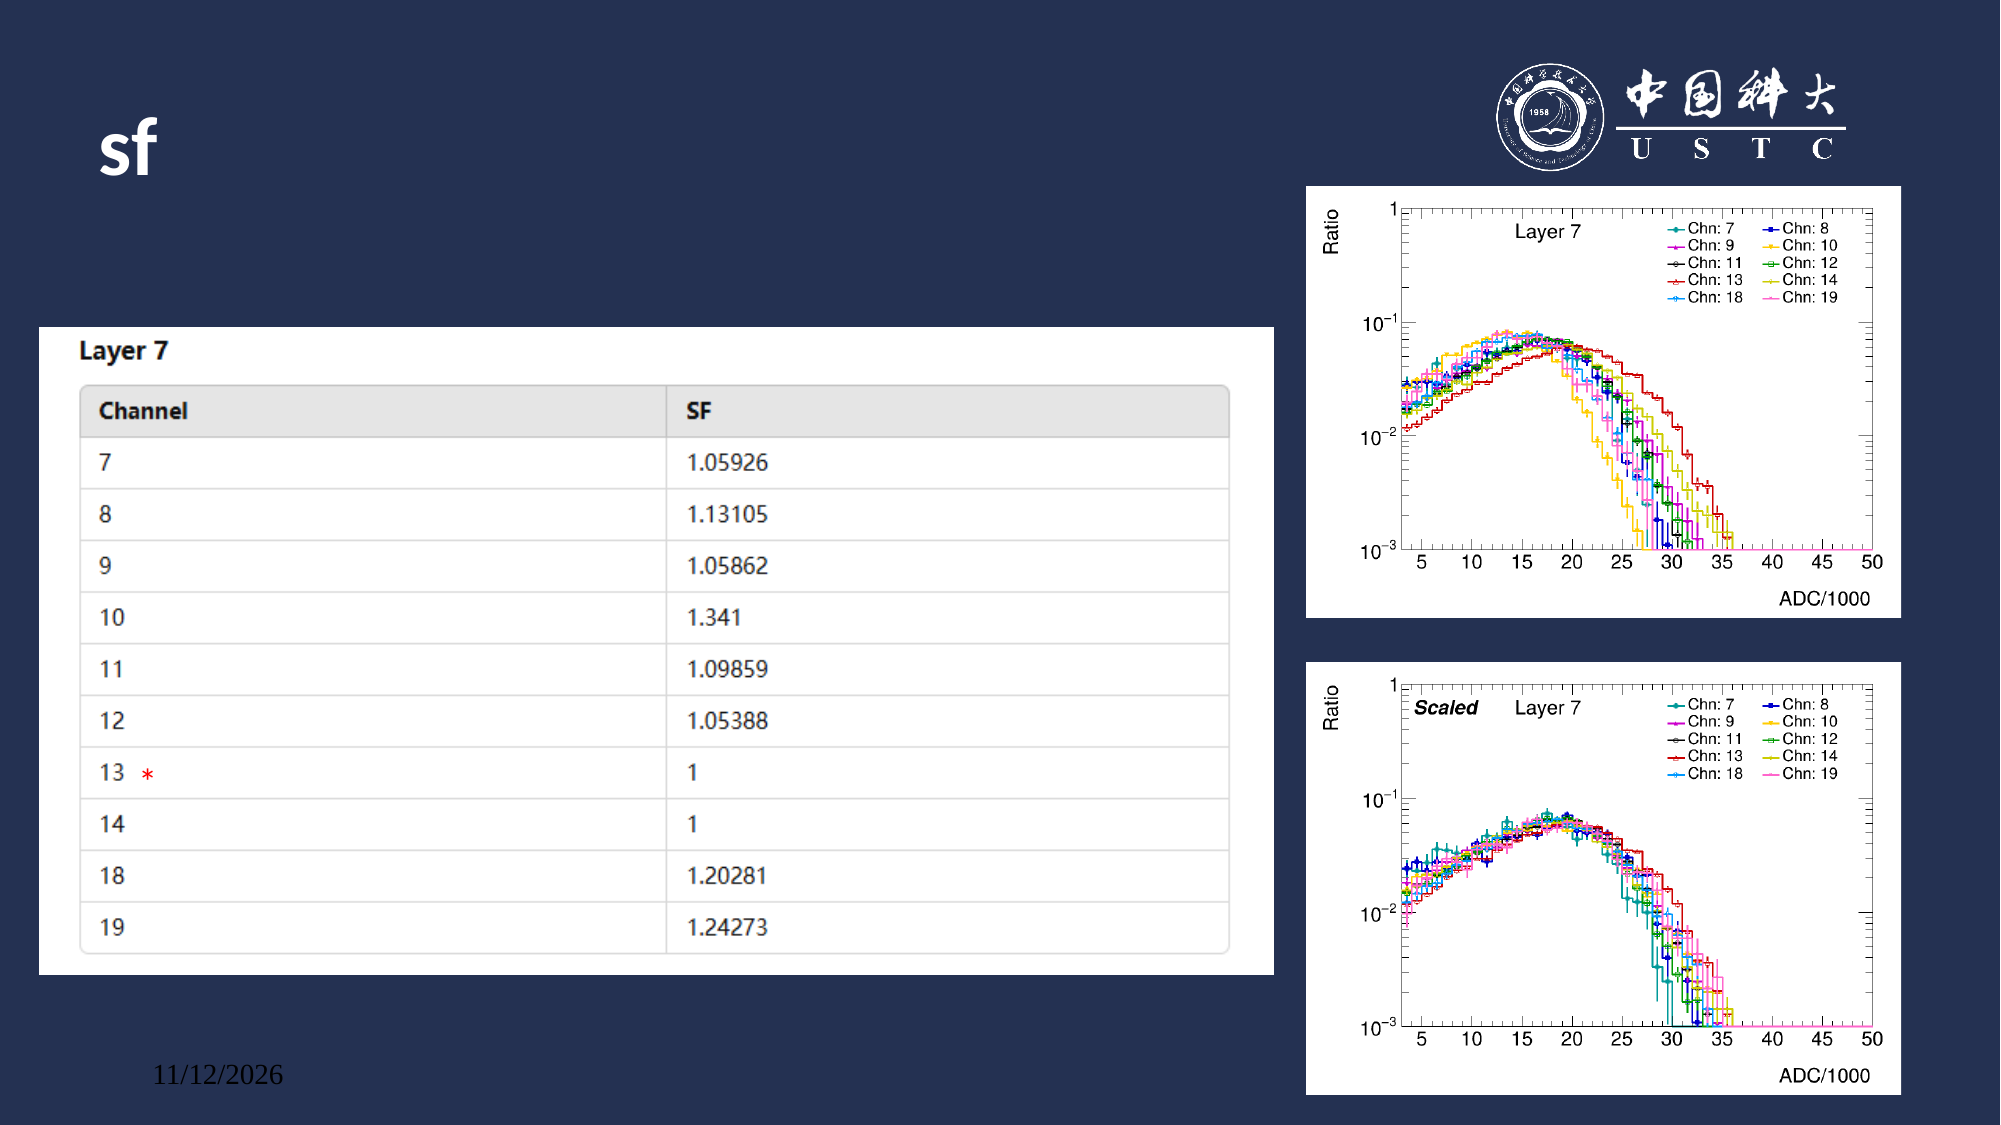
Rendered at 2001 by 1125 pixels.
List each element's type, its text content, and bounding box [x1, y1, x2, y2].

slide_number [1412, 1095, 1863, 1103]
text_box sf [84, 85, 1413, 200]
slide_number [137, 1042, 588, 1103]
picture [1306, 35, 1902, 618]
picture [1306, 662, 1902, 1095]
picture [39, 327, 1274, 975]
